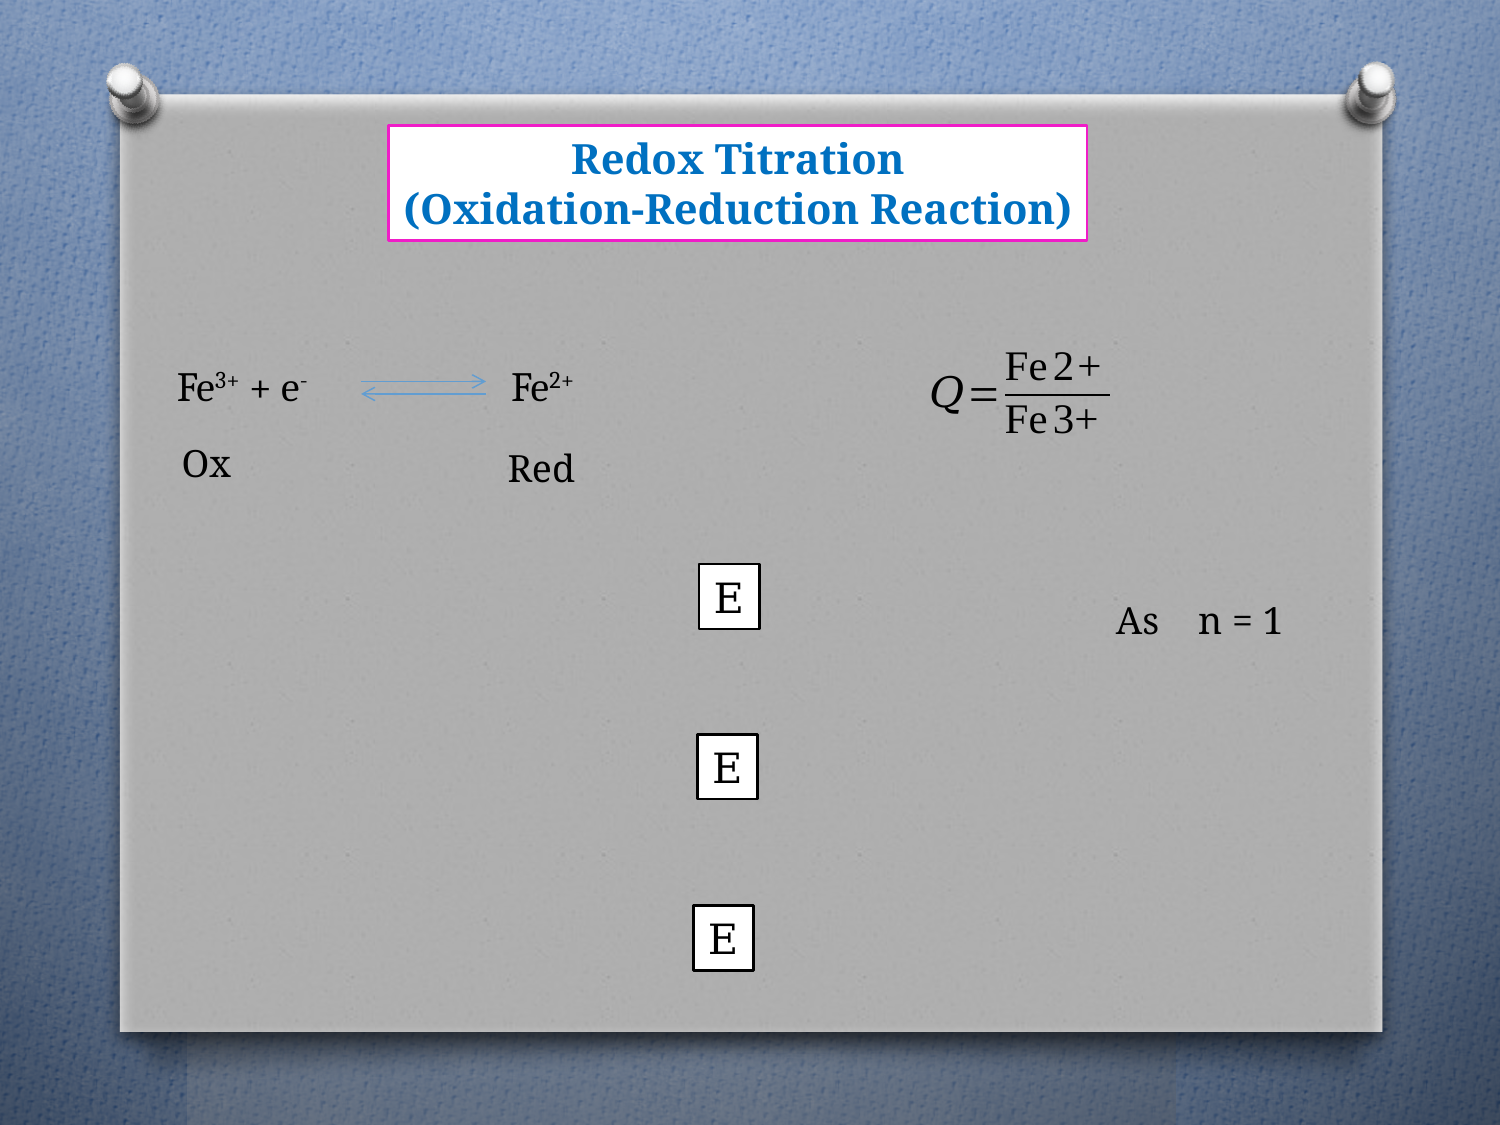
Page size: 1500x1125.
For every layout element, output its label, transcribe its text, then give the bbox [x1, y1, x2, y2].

picture [75, 29, 198, 153]
text_box As n = 1 [1101, 589, 1314, 650]
text_box Red [492, 437, 590, 498]
picture [1317, 35, 1439, 156]
text_box Fe3+ + e- Fe2+ [162, 351, 636, 424]
text_box Redox Titration (Oxidation-Reduction Reaction) [387, 124, 1088, 242]
text_box Ox [166, 432, 246, 493]
